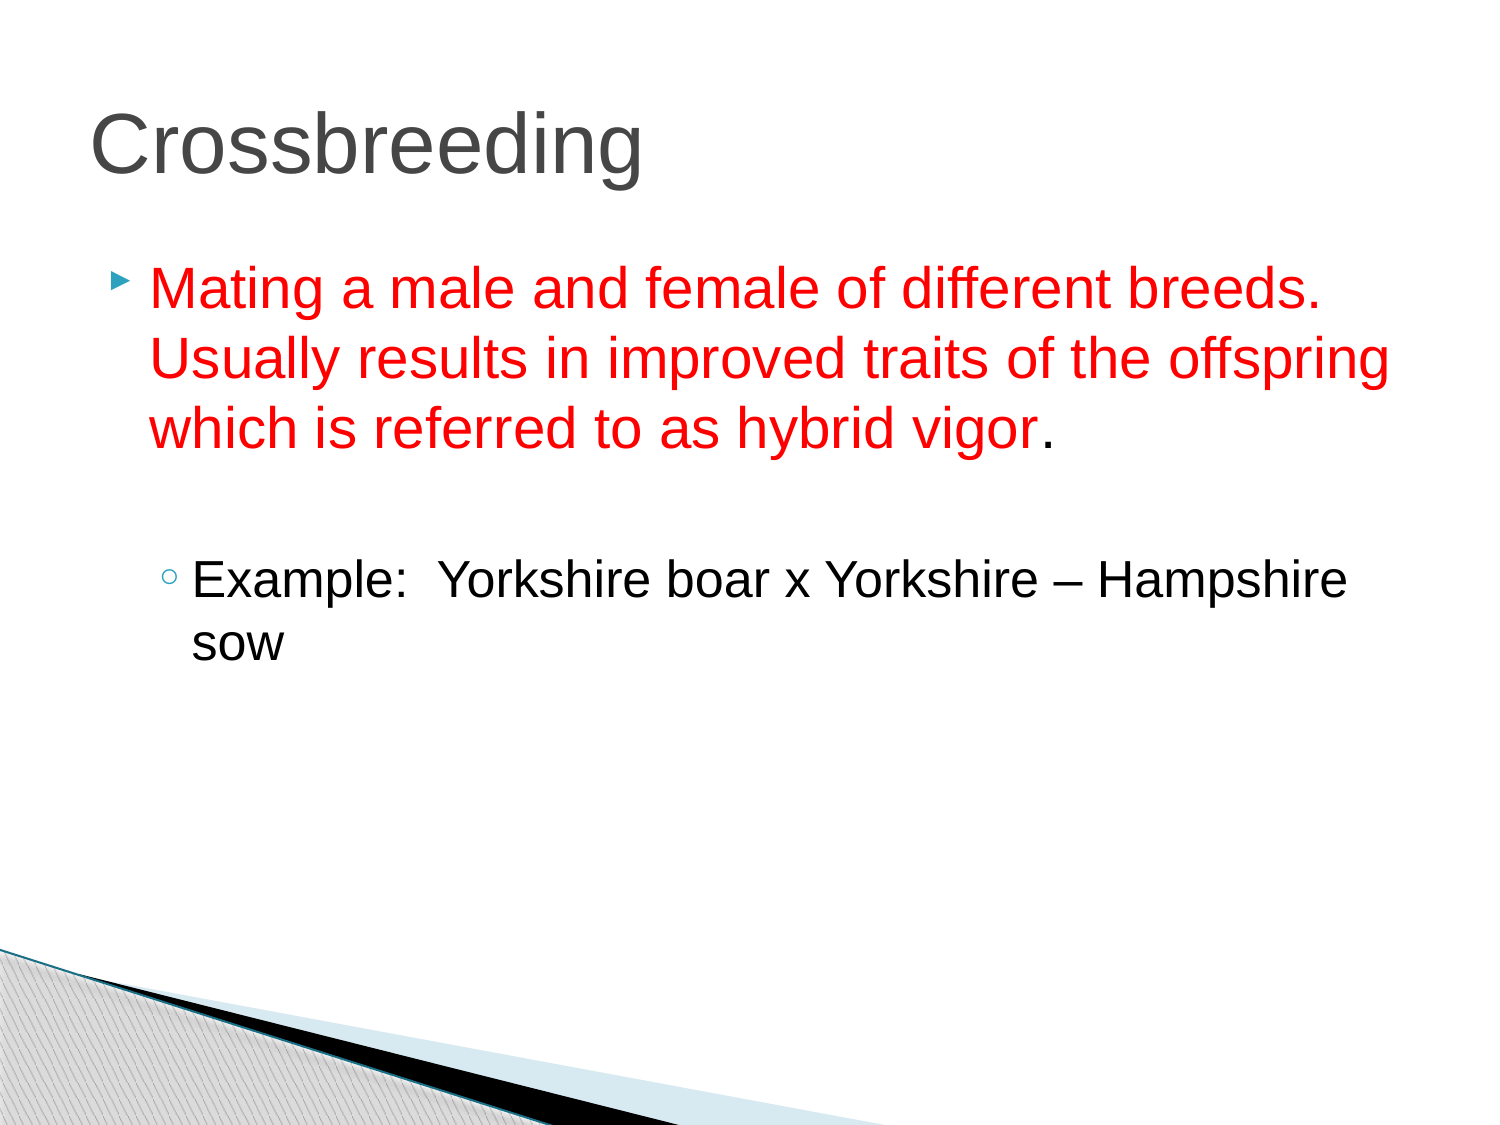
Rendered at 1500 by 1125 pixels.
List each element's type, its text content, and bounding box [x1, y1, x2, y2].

list Mating a male and female of different breeds. Usually results in improved traits of the offspring which is referred to as hybrid vigor. Example: Yorkshire boar x Yorkshire – Hampshire sow [75, 243, 1425, 986]
title Crossbreeding [75, 45, 1425, 233]
